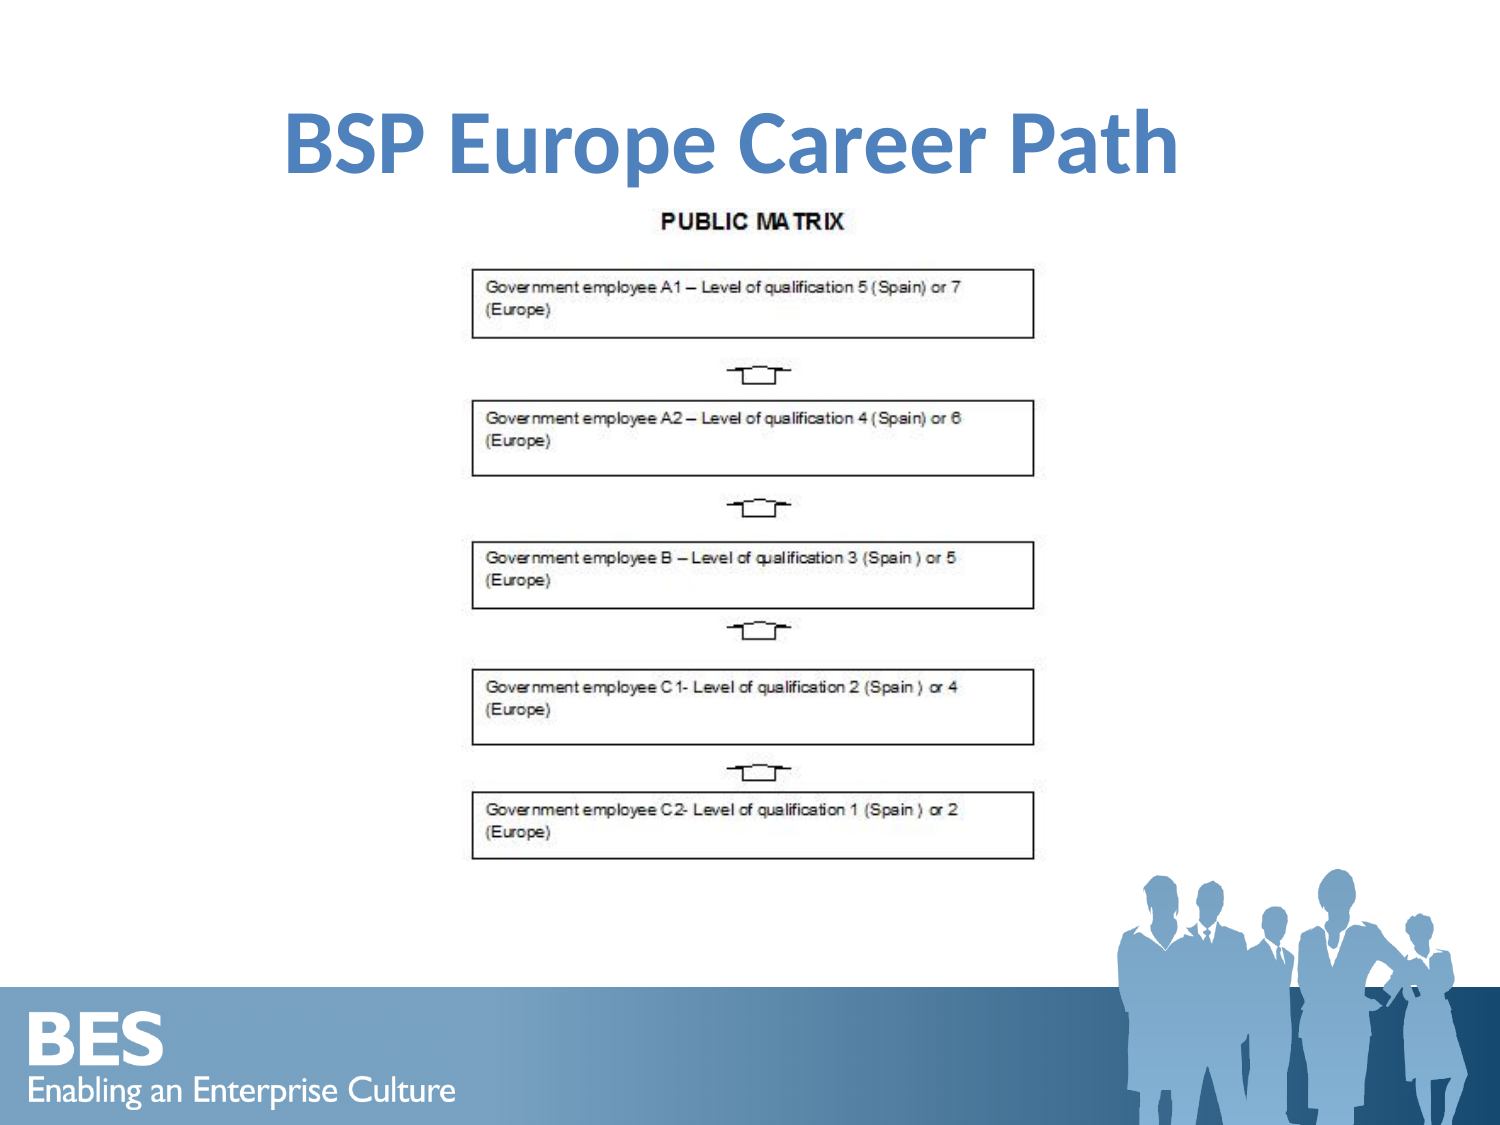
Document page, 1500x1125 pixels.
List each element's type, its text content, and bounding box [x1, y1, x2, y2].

picture [393, 208, 1107, 917]
title BSP Europe Career Path [29, 42, 1458, 231]
picture [0, 868, 1500, 1125]
